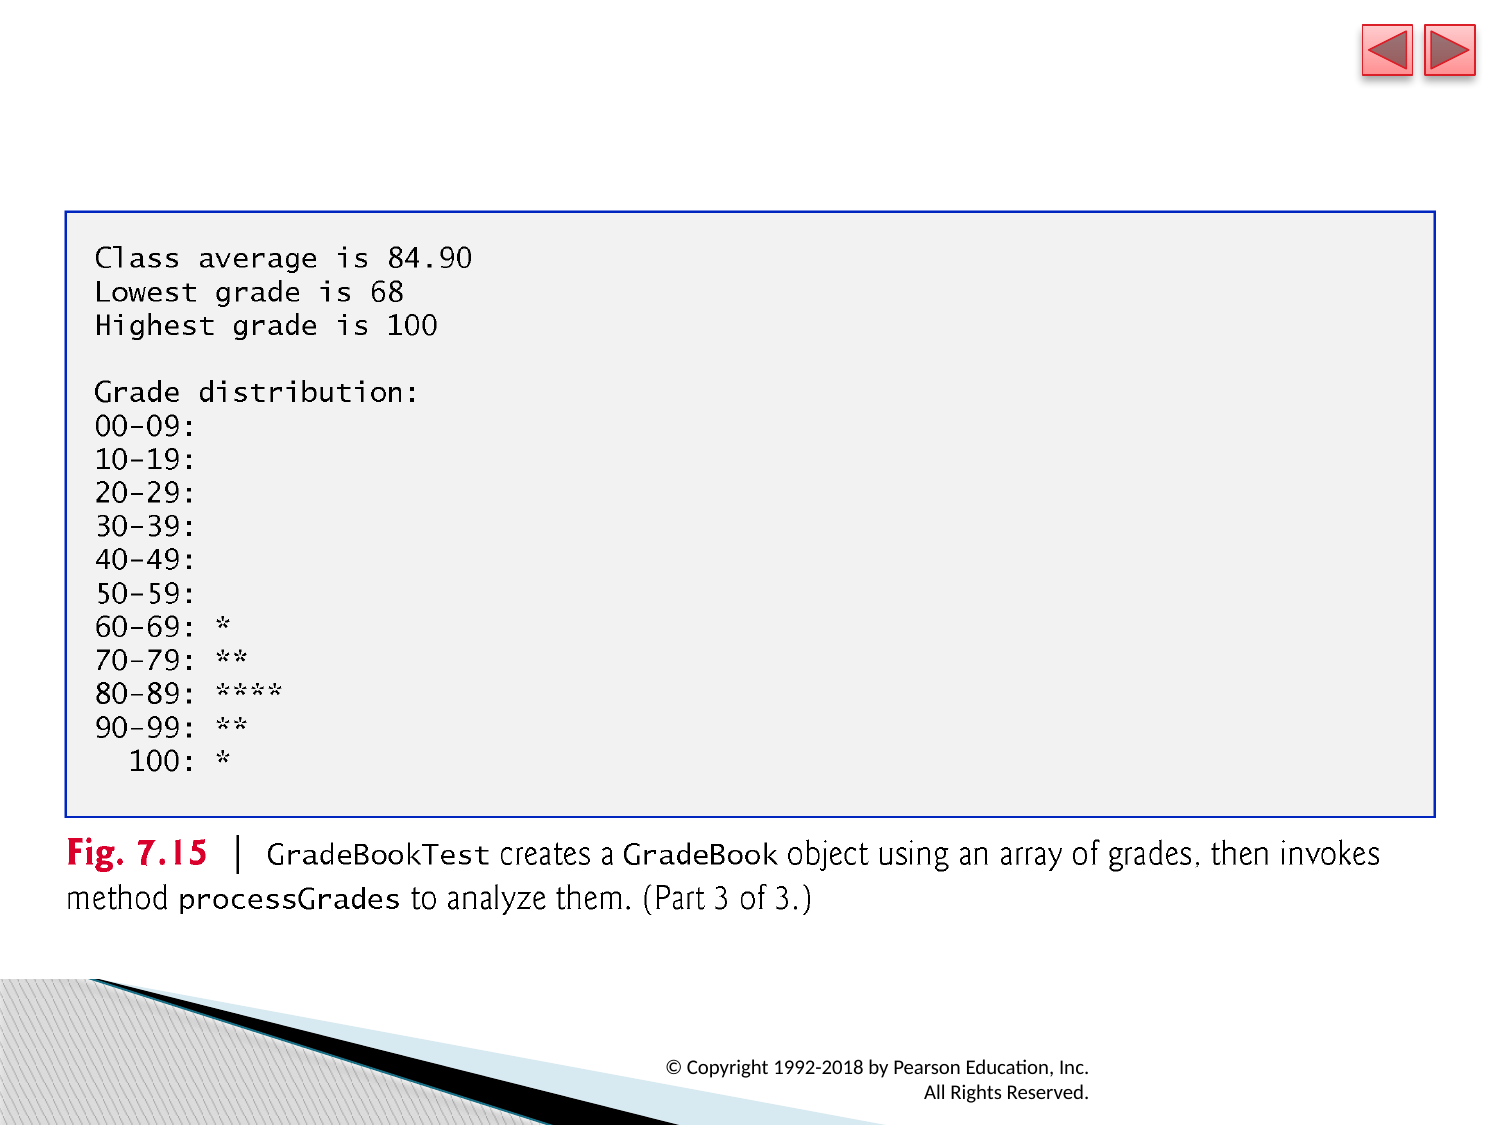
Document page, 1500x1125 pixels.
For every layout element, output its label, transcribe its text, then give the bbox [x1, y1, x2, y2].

picture [0, 145, 1500, 980]
footer © Copyright 1992-2018 by Pearson Education, Inc. All Rights Reserved. [650, 1051, 1105, 1112]
